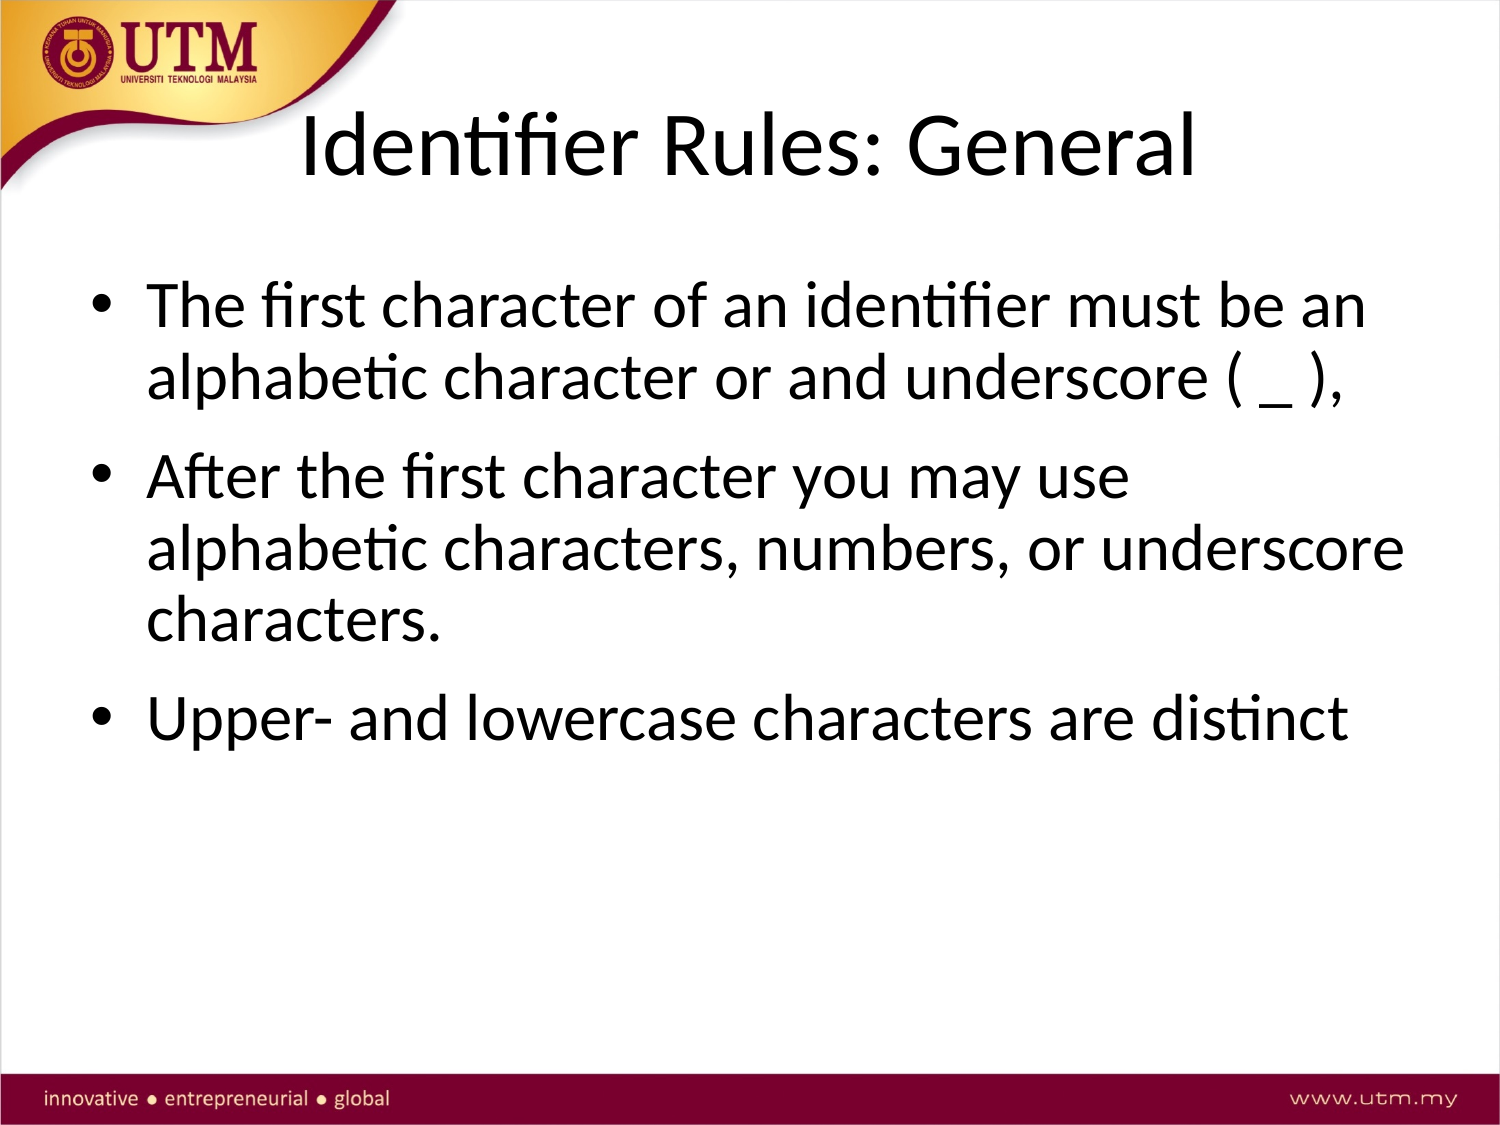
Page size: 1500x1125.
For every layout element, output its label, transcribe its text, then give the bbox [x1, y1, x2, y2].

title Identifier Rules: General [75, 45, 1425, 233]
list The first character of an identifier must be an alphabetic character or and underscore ( _ ), After the first character you may use alphabetic characters, numbers, or underscore characters. Upper- and lowercase characters are distinct [75, 262, 1425, 1005]
picture [0, 0, 1500, 1125]
